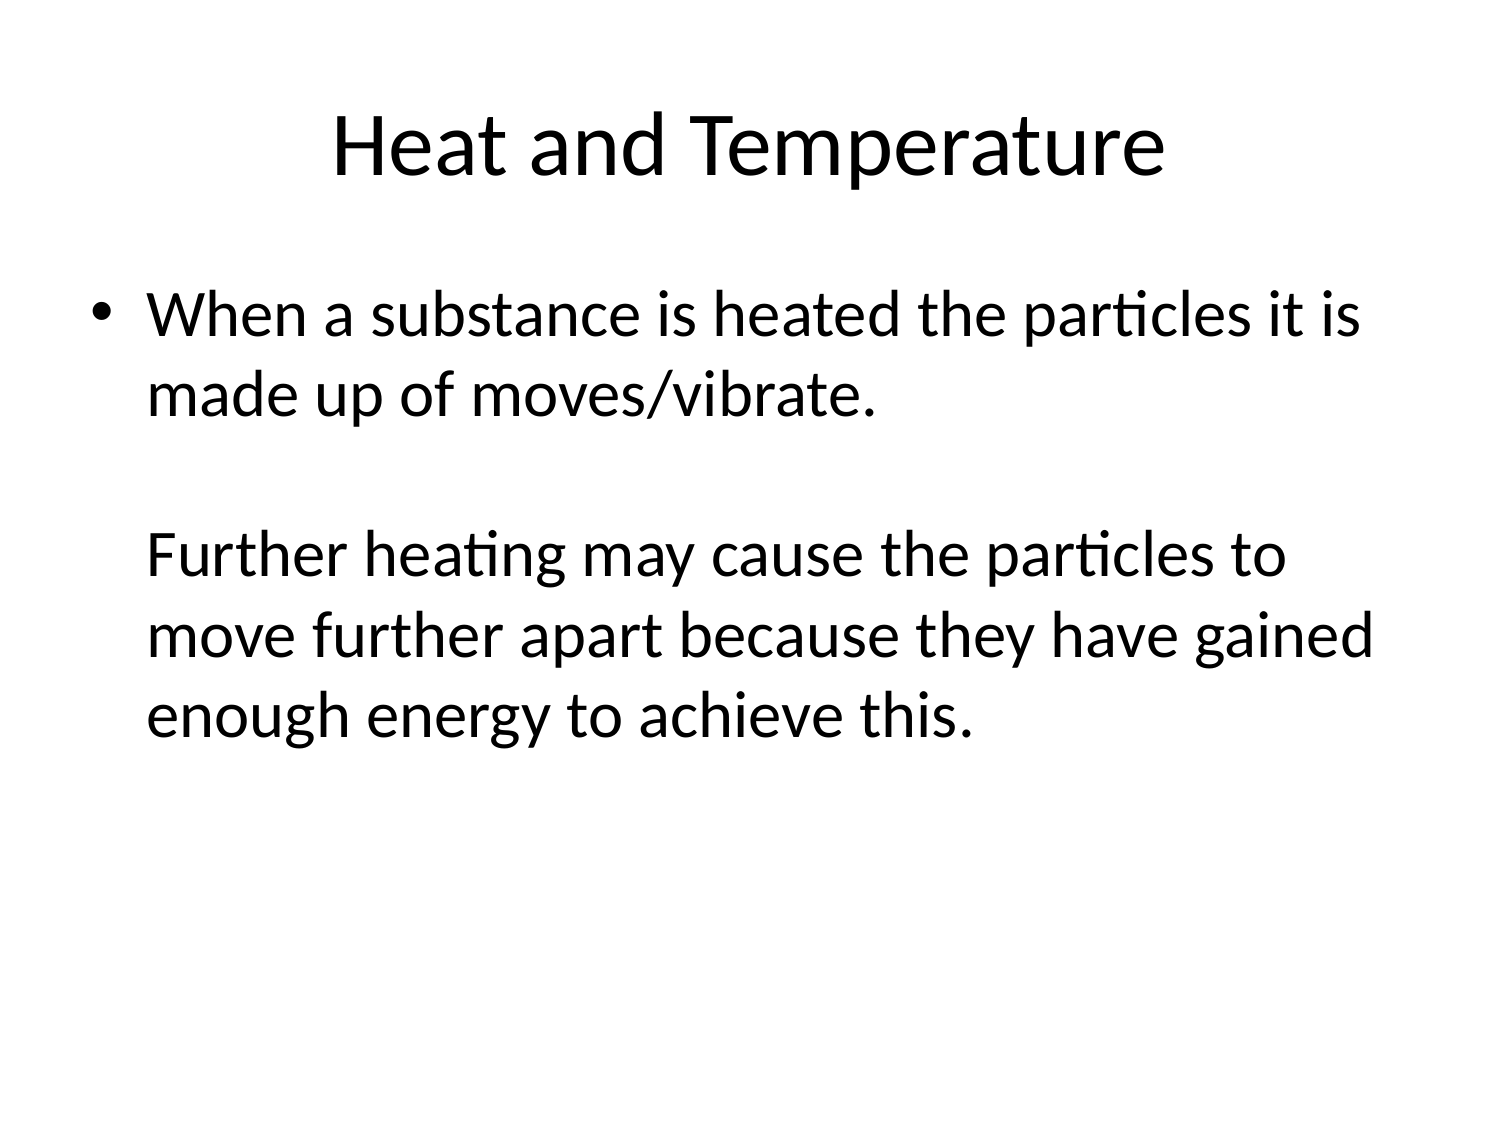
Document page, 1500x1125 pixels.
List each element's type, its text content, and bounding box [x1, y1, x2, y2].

title Heat and Temperature [75, 45, 1425, 233]
list When a substance is heated the particles it is made up of moves/vibrate. Further heating may cause the particles to move further apart because they have gained enough energy to achieve this. [75, 262, 1425, 1005]
